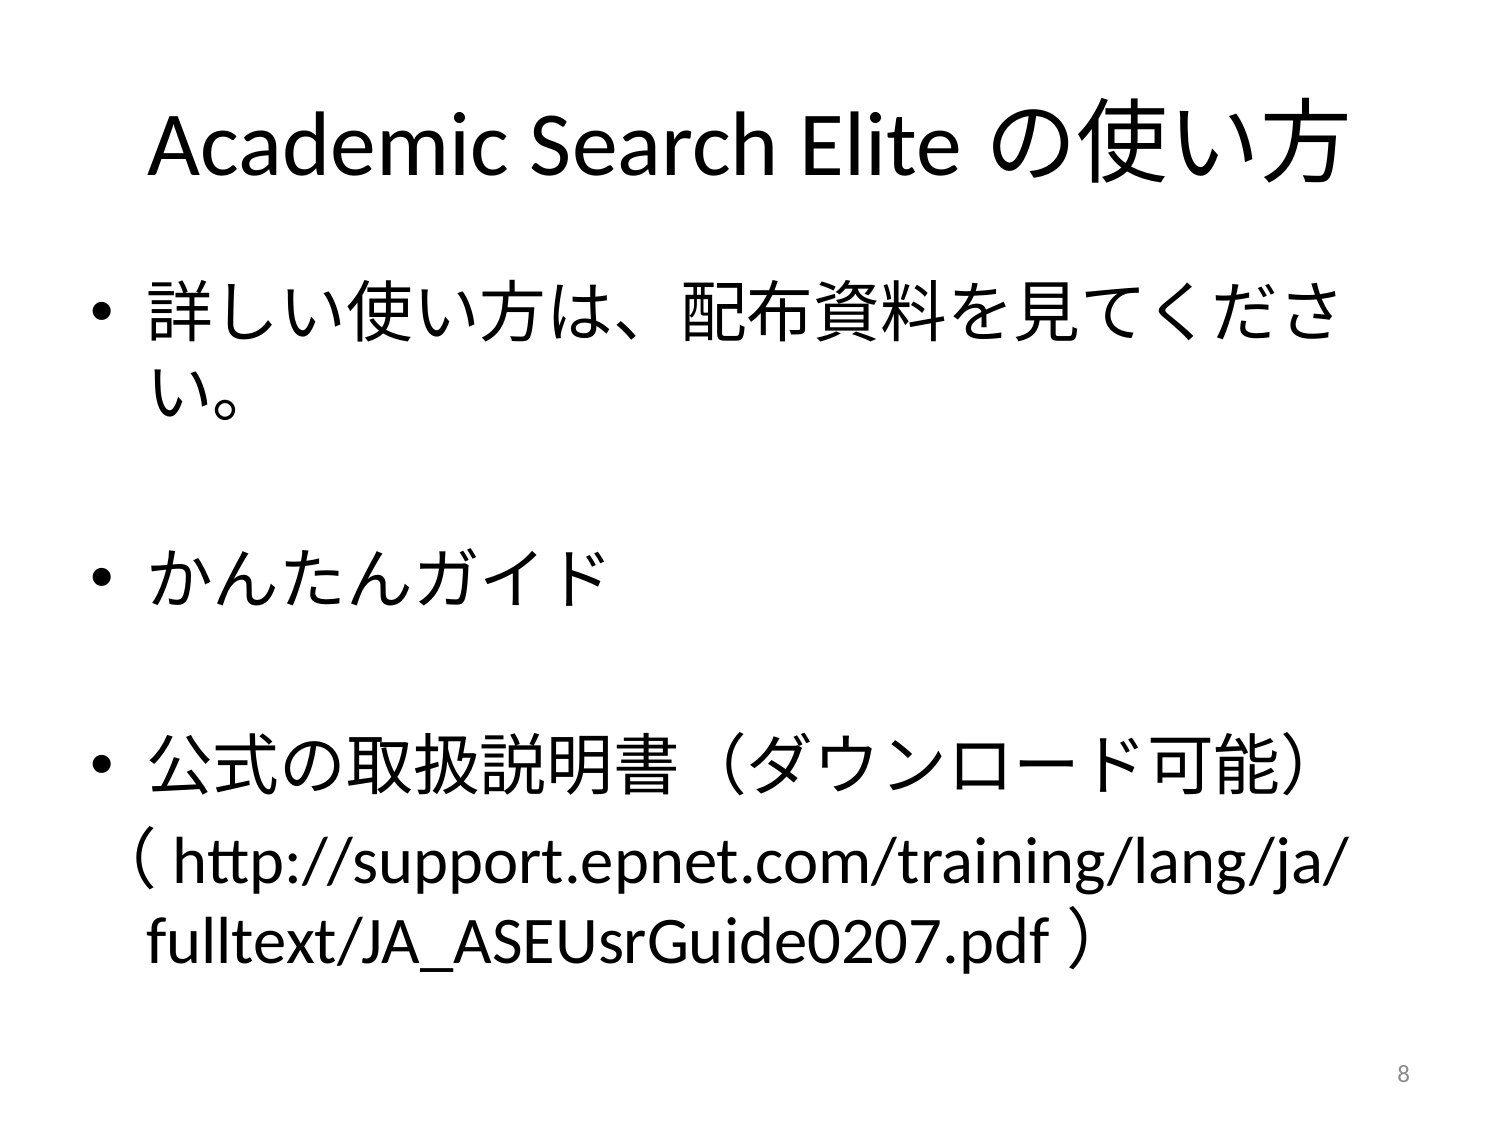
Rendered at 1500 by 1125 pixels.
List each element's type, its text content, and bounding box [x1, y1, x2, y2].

list 詳しい使い方は、配布資料を見てください。 かんたんガイド 公式の取扱説明書（ダウンロード可能） （http://support.epnet.com/training/lang/ja/fulltext/JA_ASEUsrGuide0207.pdf） [75, 262, 1425, 1005]
slide_number 8 [1074, 1042, 1425, 1103]
title Academic Search Eliteの使い方 [75, 45, 1425, 233]
